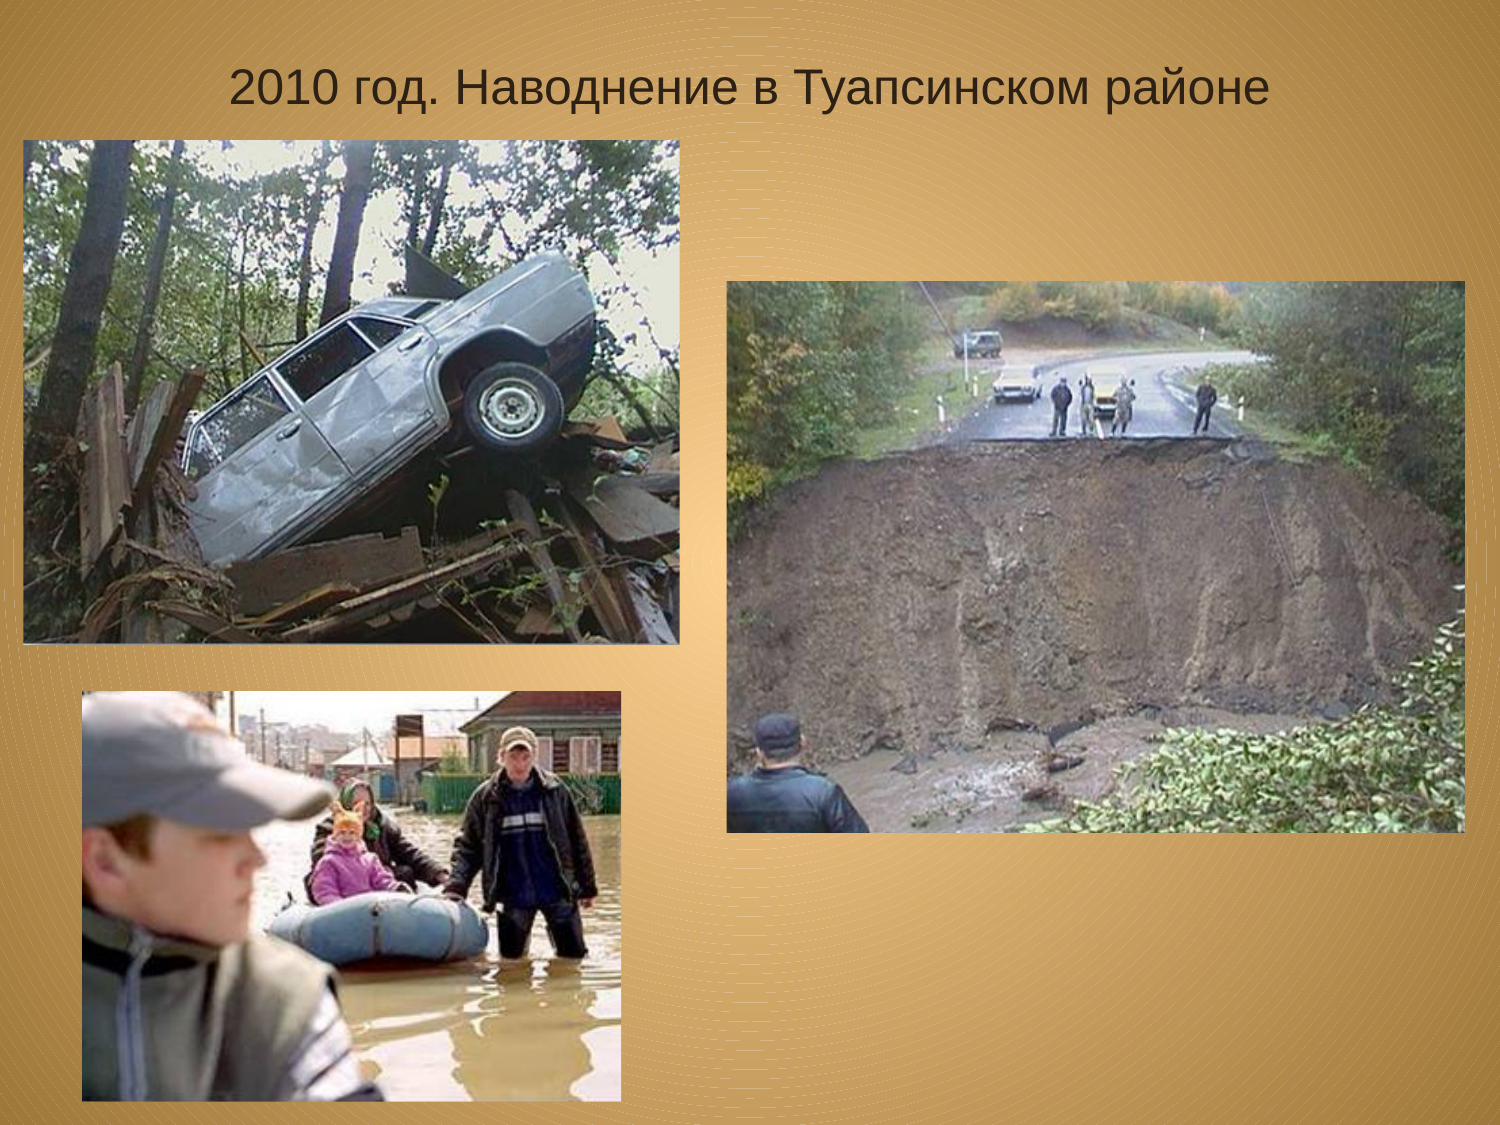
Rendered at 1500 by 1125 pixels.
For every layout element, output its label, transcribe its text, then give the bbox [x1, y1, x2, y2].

text_box 2010 год. Наводнение в Туапсинском районе [0, 46, 1500, 122]
picture [726, 281, 1466, 833]
picture [23, 140, 680, 645]
picture [81, 691, 622, 1102]
